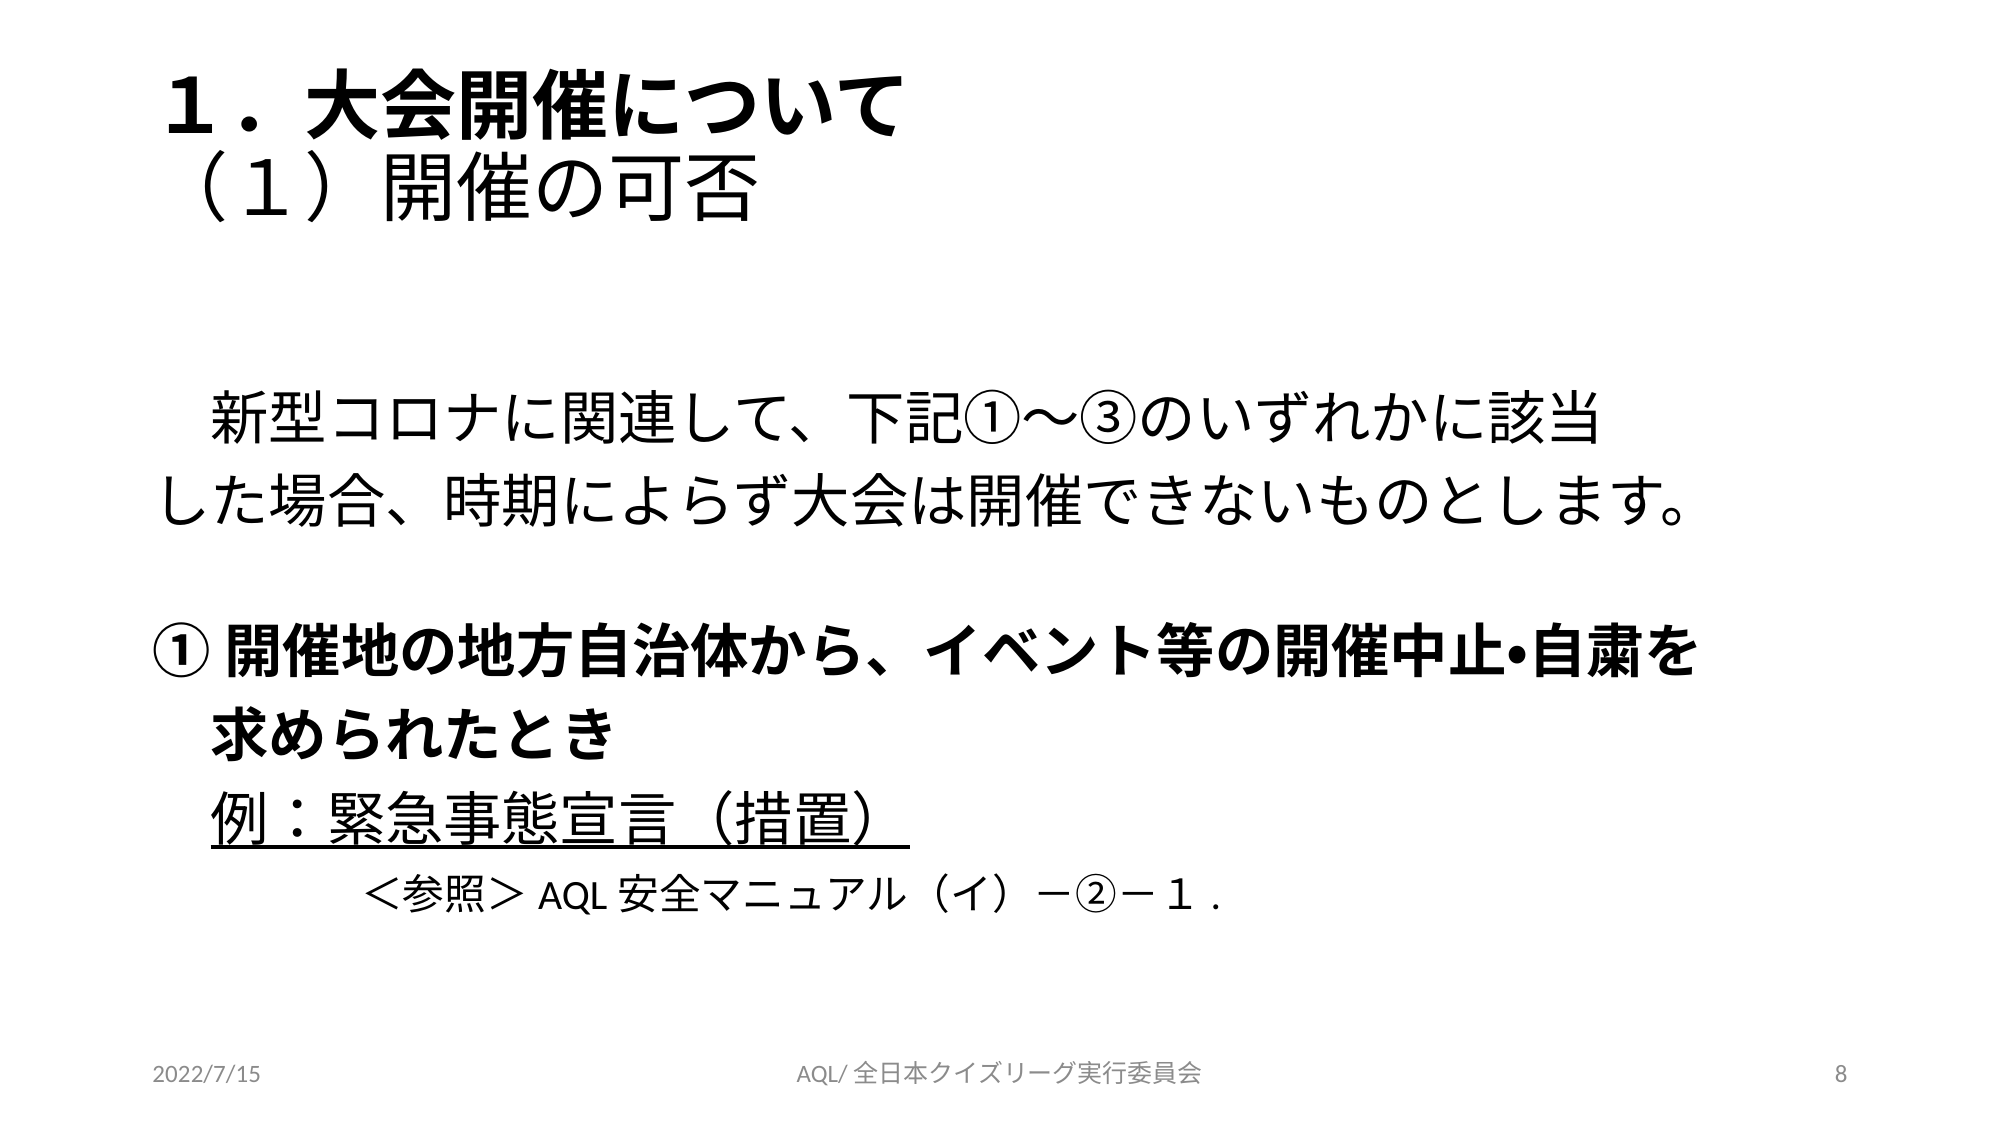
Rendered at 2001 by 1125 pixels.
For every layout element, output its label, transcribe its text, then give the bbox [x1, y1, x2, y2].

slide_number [137, 1042, 588, 1103]
title １．大会開催について （１）開催の可否 [137, 59, 1863, 240]
slide_number 8 [1412, 1042, 1863, 1103]
list 新型コロナに関連して、下記①～③のいずれかに該当 した場合、時期によらず大会は開催できないものとします。 ①開催地の地方自治体から、イベント等の開催中止・自粛を 求められたとき 例：緊急事態宣言（措置） ＜参照＞AQL安全マニュアル（イ）－②－１. [137, 381, 1863, 986]
footer AQL/全日本クイズリーグ実行委員会 [662, 1042, 1338, 1103]
